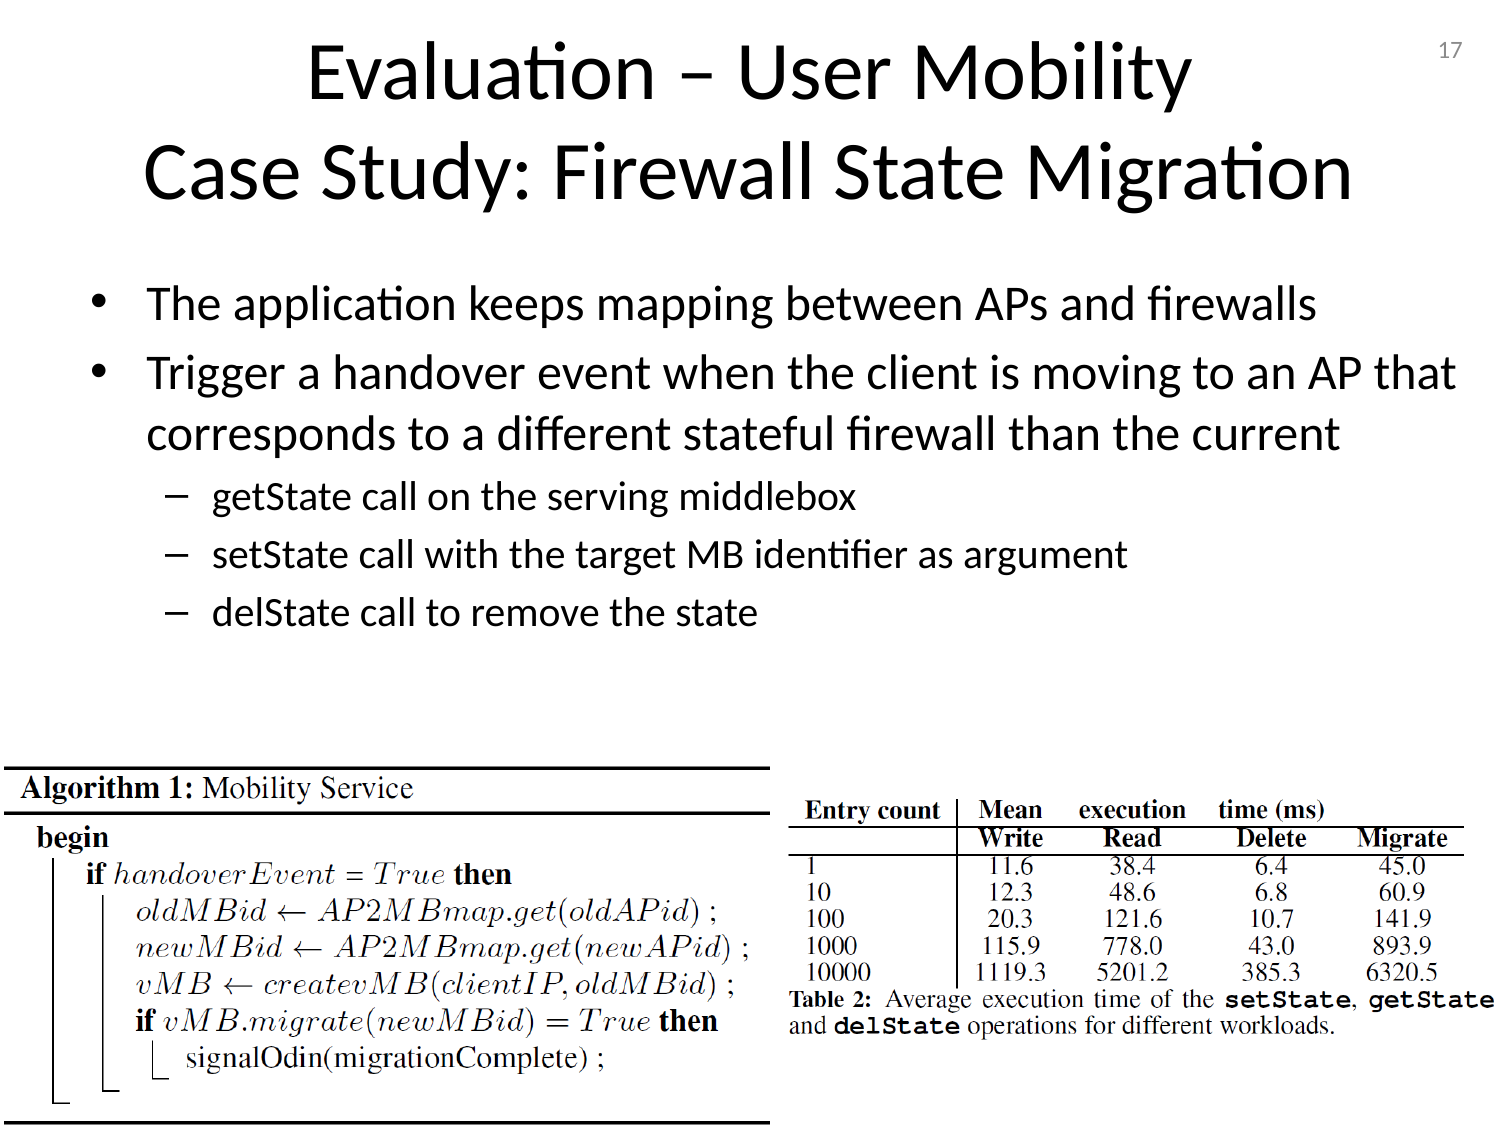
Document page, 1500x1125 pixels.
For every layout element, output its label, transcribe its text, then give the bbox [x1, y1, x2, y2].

picture [785, 797, 1499, 1041]
title Evaluation – User Mobility Case Study: Firewall State Migration [75, 0, 1425, 233]
list The application keeps mapping between APs and firewalls Trigger a handover event when the client is moving to an AP that corresponds to a different stateful firewall than the current getState call on the serving middlebox setState call with the target MB identifier as argument delState call to remove the state [75, 262, 1500, 1125]
slide_number 17 [1128, 19, 1478, 79]
picture [0, 763, 770, 1125]
